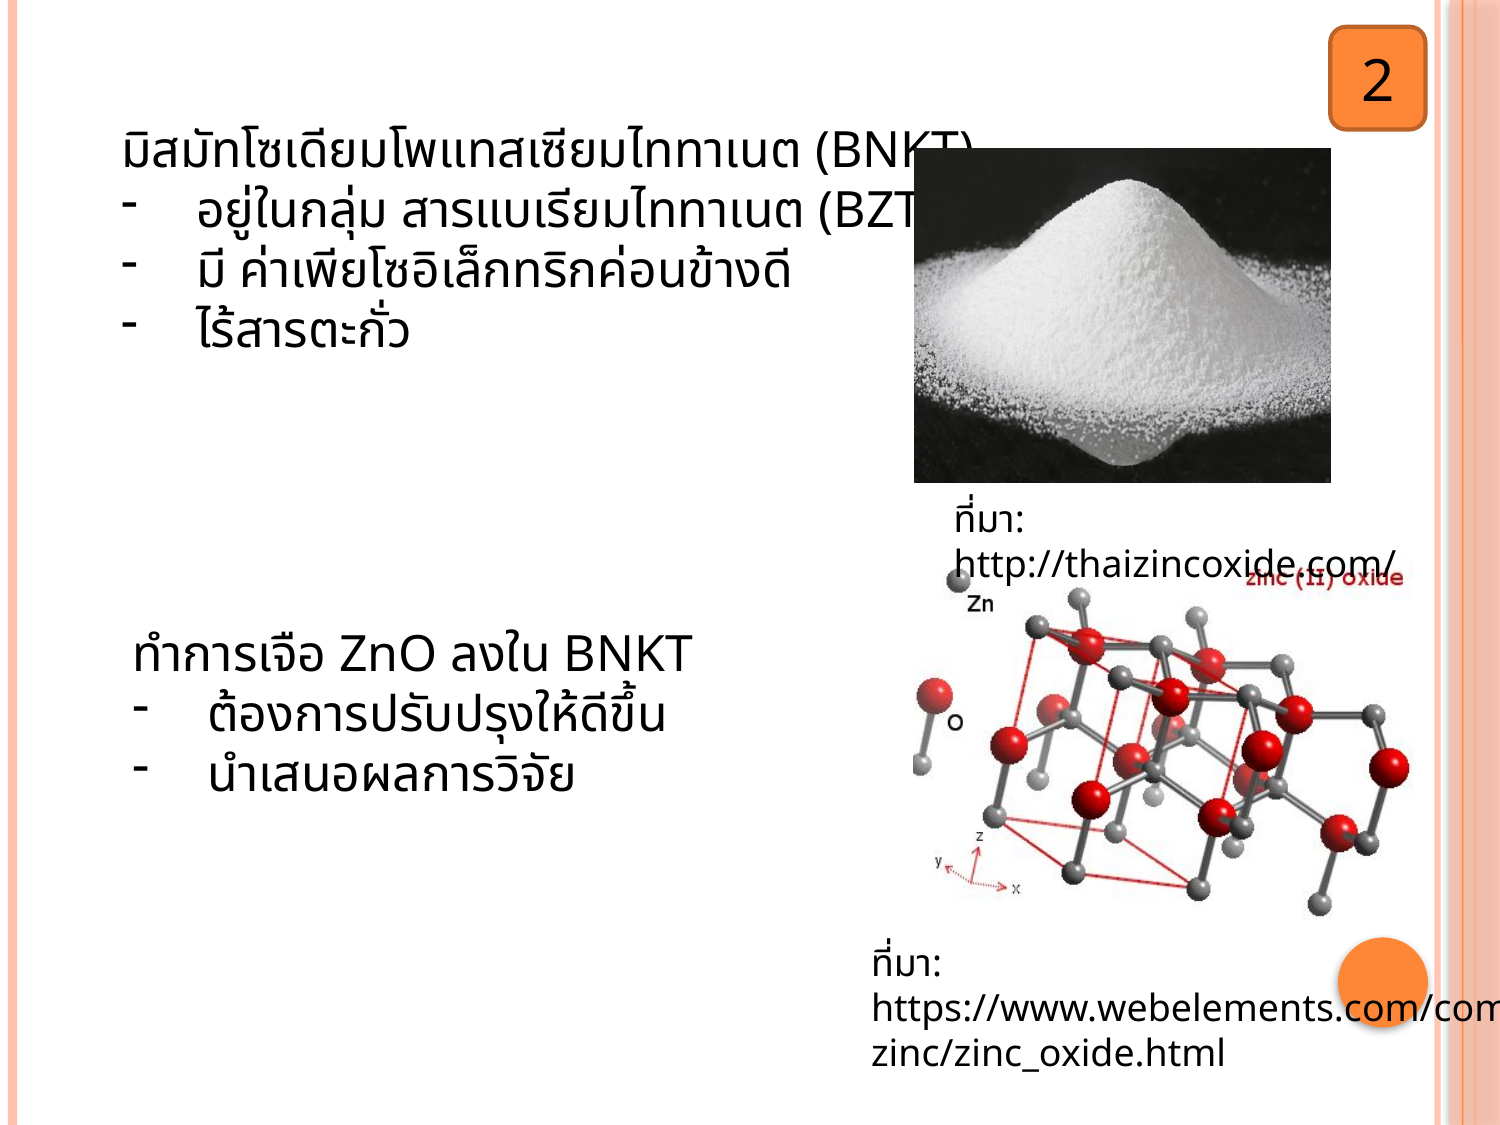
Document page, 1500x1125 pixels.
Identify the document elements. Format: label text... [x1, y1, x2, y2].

picture [914, 147, 1331, 484]
text_box 2 [1328, 24, 1428, 132]
text_box มิสมัทโซเดียมโพแทสเซียมไททาเนต (BNKT) อยู่ในกลุ่ม สารแบเรียมไททาเนต (BZT) มี ค่าเพียโซอิเล็กทริกค่อนข้างดี ไร้สารตะกั่ว [106, 110, 1382, 365]
text_box ทำการเจือ ZnO ลงใน BNKT ต้องการปรับปรุงให้ดีขึ้น นำเสนอผลการวิจัย [117, 614, 787, 929]
picture [912, 559, 1413, 935]
text_box ที่มา: https://www.webelements.com/compounds/ zinc/zinc_oxide.html [856, 931, 1500, 1081]
text_box ที่มา: http://thaizincoxide.com/ [938, 487, 1461, 593]
